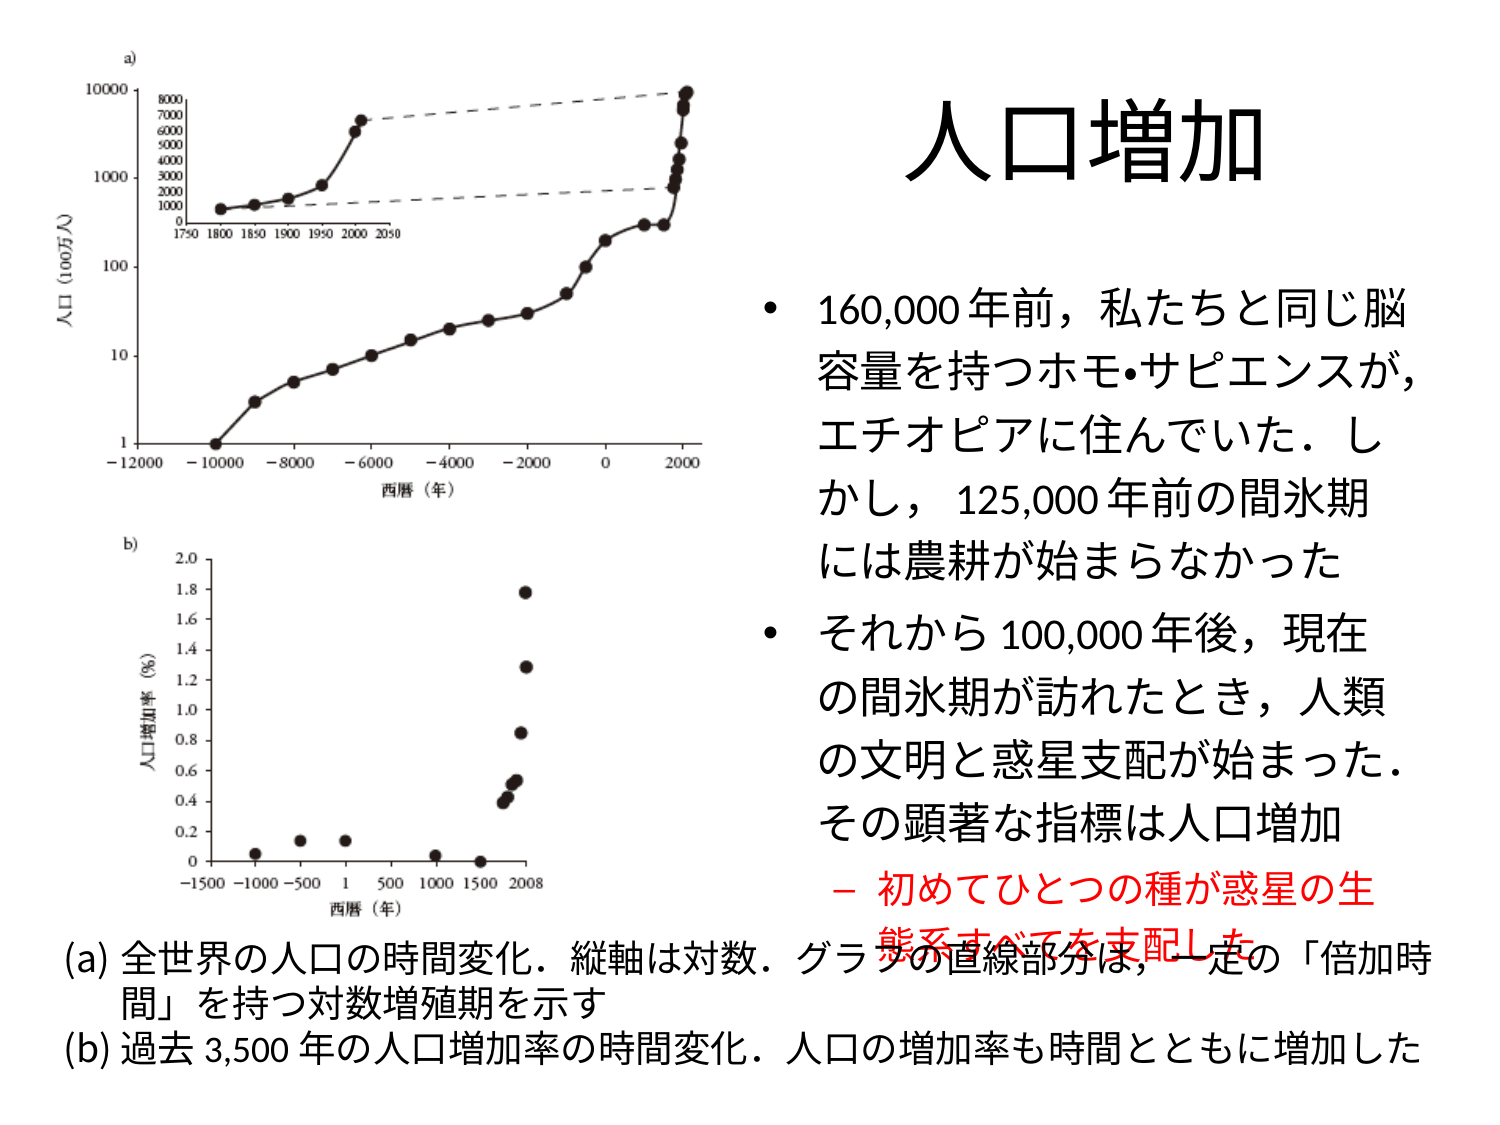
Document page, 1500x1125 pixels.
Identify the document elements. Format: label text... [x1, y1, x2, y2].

title 人口増加 [747, 45, 1425, 233]
picture [48, 40, 715, 929]
text_box 全世界の人口の時間変化．縦軸は対数．グラフの直線部分は，一定の「倍加時間」を持つ対数増殖期を示す 過去3,500年の人口増加率の時間変化．人口の増加率も時間とともに増加した [48, 928, 1451, 1078]
list 160,000年前，私たちと同じ脳容量を持つホモ・サピエンスが，エチオピアに住んでいた．しかし，125,000年前の間氷期には農耕が始まらなかった それから100,000年後，現在の間氷期が訪れたとき，人類の文明と惑星支配が始まった．その顕著な指標は人口増加 初めてひとつの種が惑星の生態系すべてを支配した [747, 262, 1425, 928]
